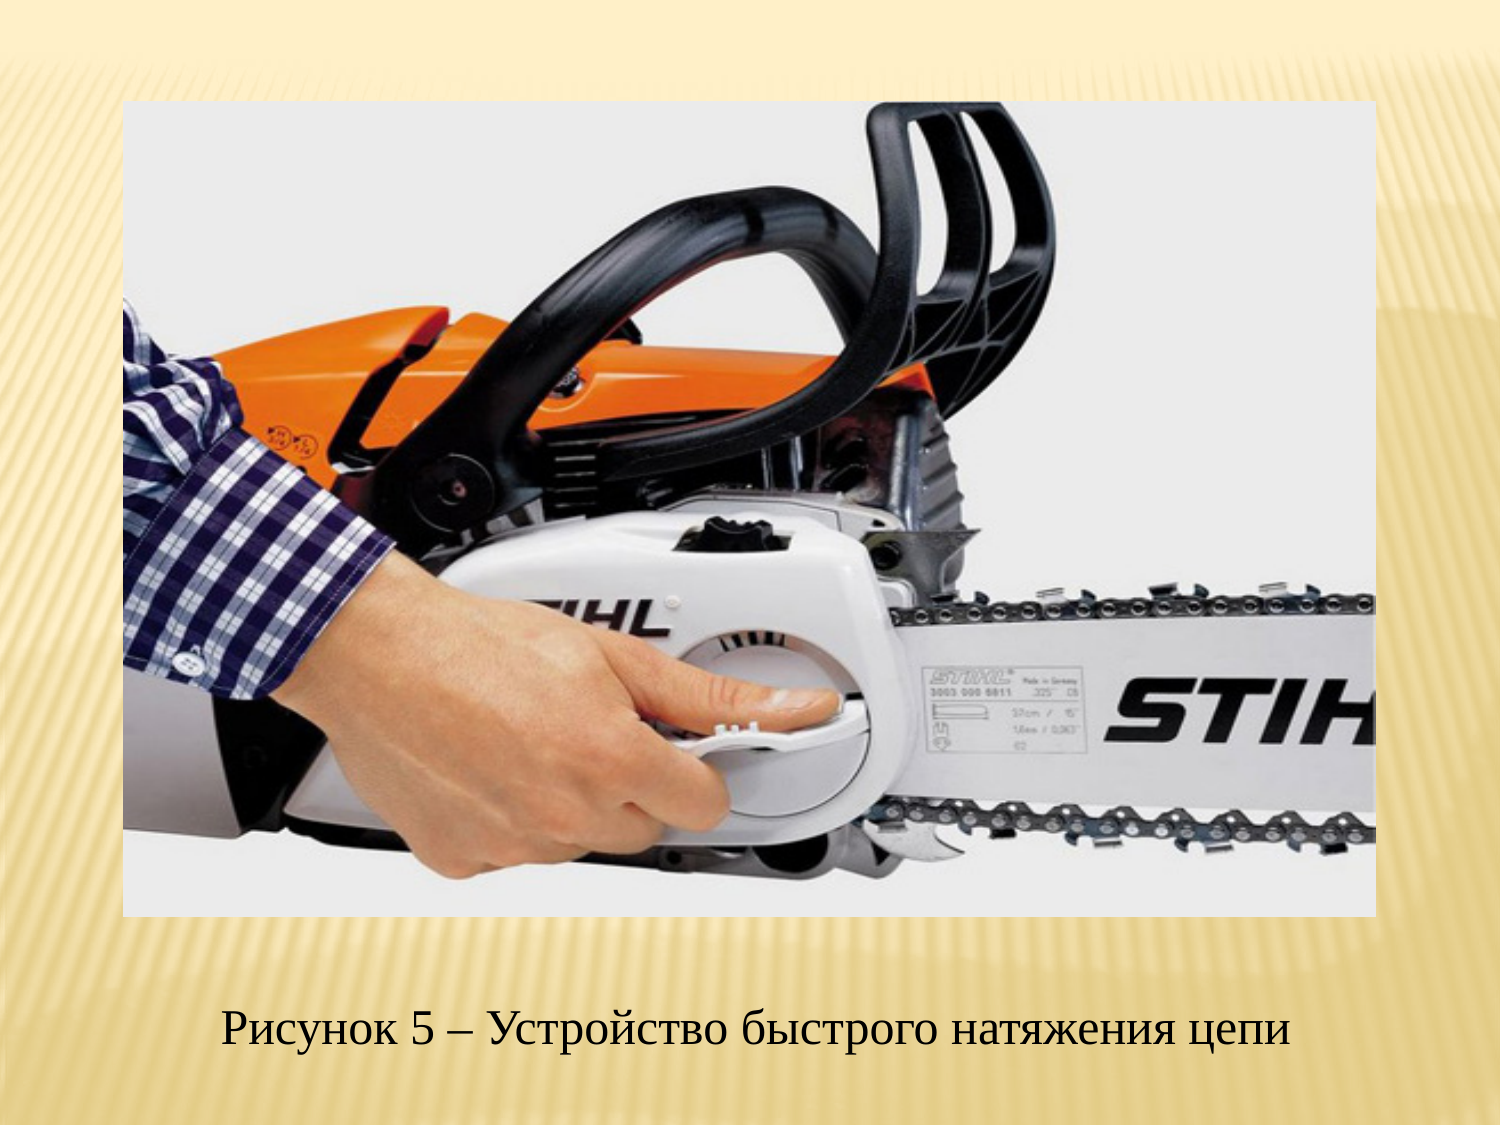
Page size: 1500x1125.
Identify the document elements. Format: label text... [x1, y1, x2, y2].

text_box Рисунок 5 – Устройство быстрого натяжения цепи [123, 987, 1388, 1063]
picture [123, 101, 1377, 918]
